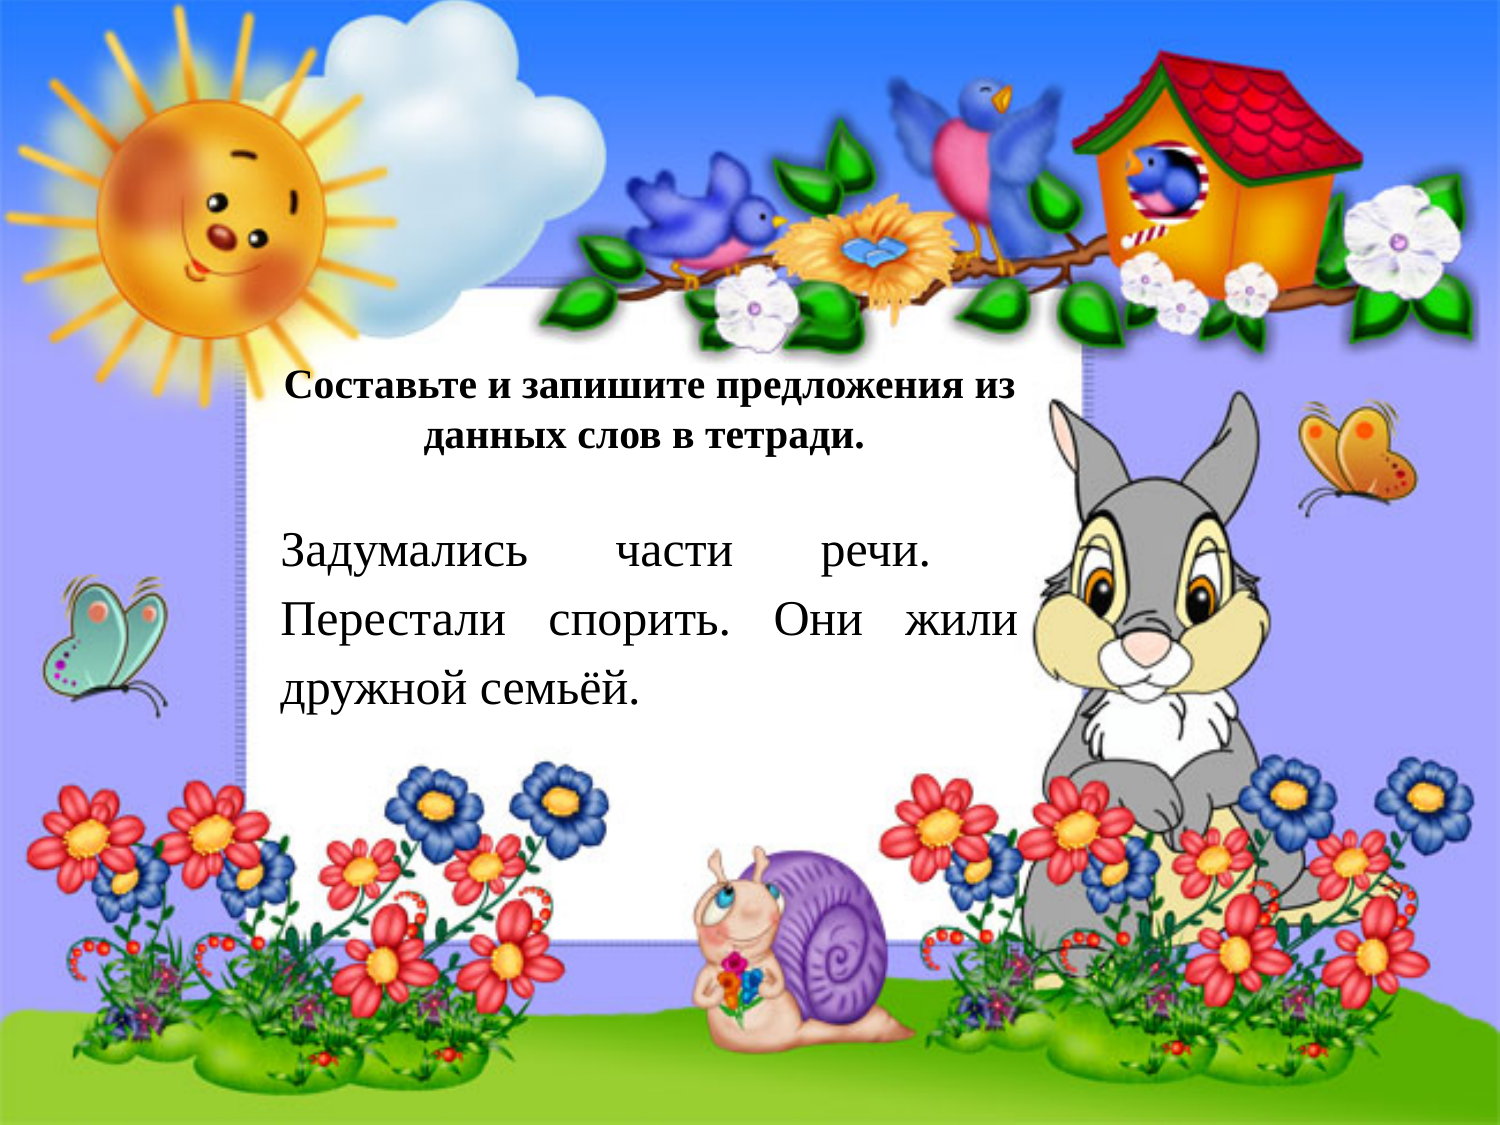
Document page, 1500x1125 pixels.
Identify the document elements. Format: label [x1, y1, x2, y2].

list [0, 0, 1500, 1125]
